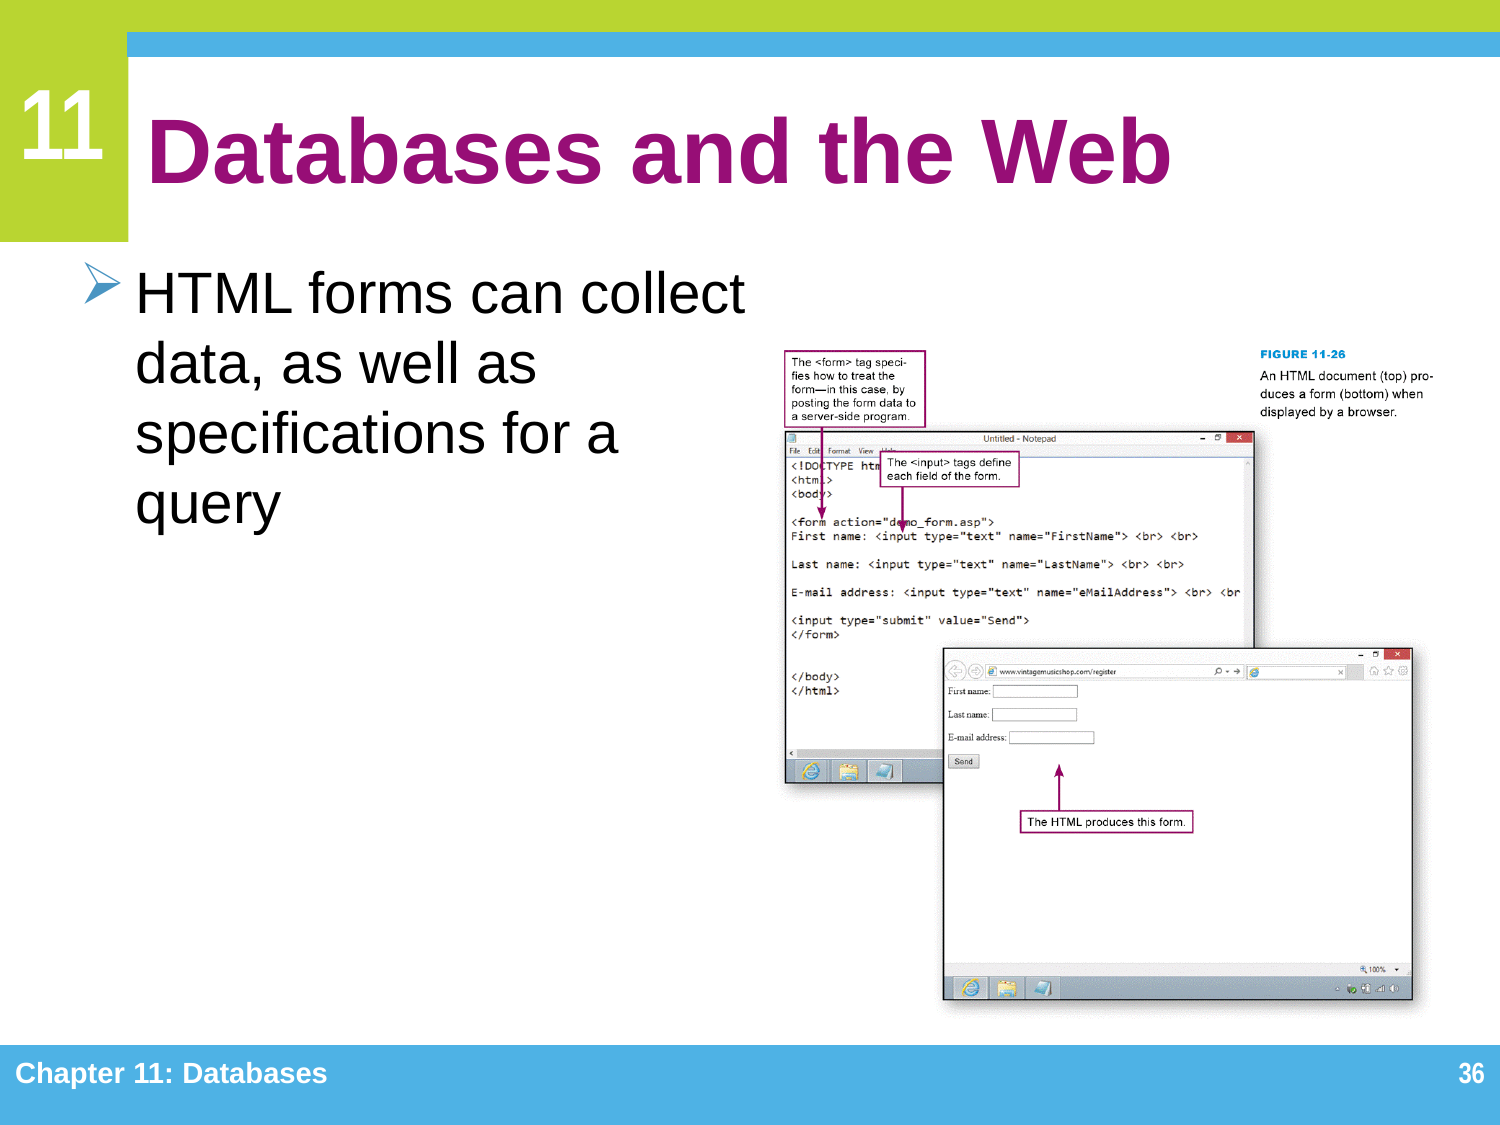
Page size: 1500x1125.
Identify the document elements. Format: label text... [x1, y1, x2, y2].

picture [773, 349, 1433, 1021]
footer Chapter 11: Databases [0, 1046, 1149, 1125]
list HTML forms can collect data, as well as specifications for a query [64, 247, 775, 1006]
slide_number 36 [1149, 1046, 1500, 1125]
title Databases and the Web [131, 60, 1500, 234]
